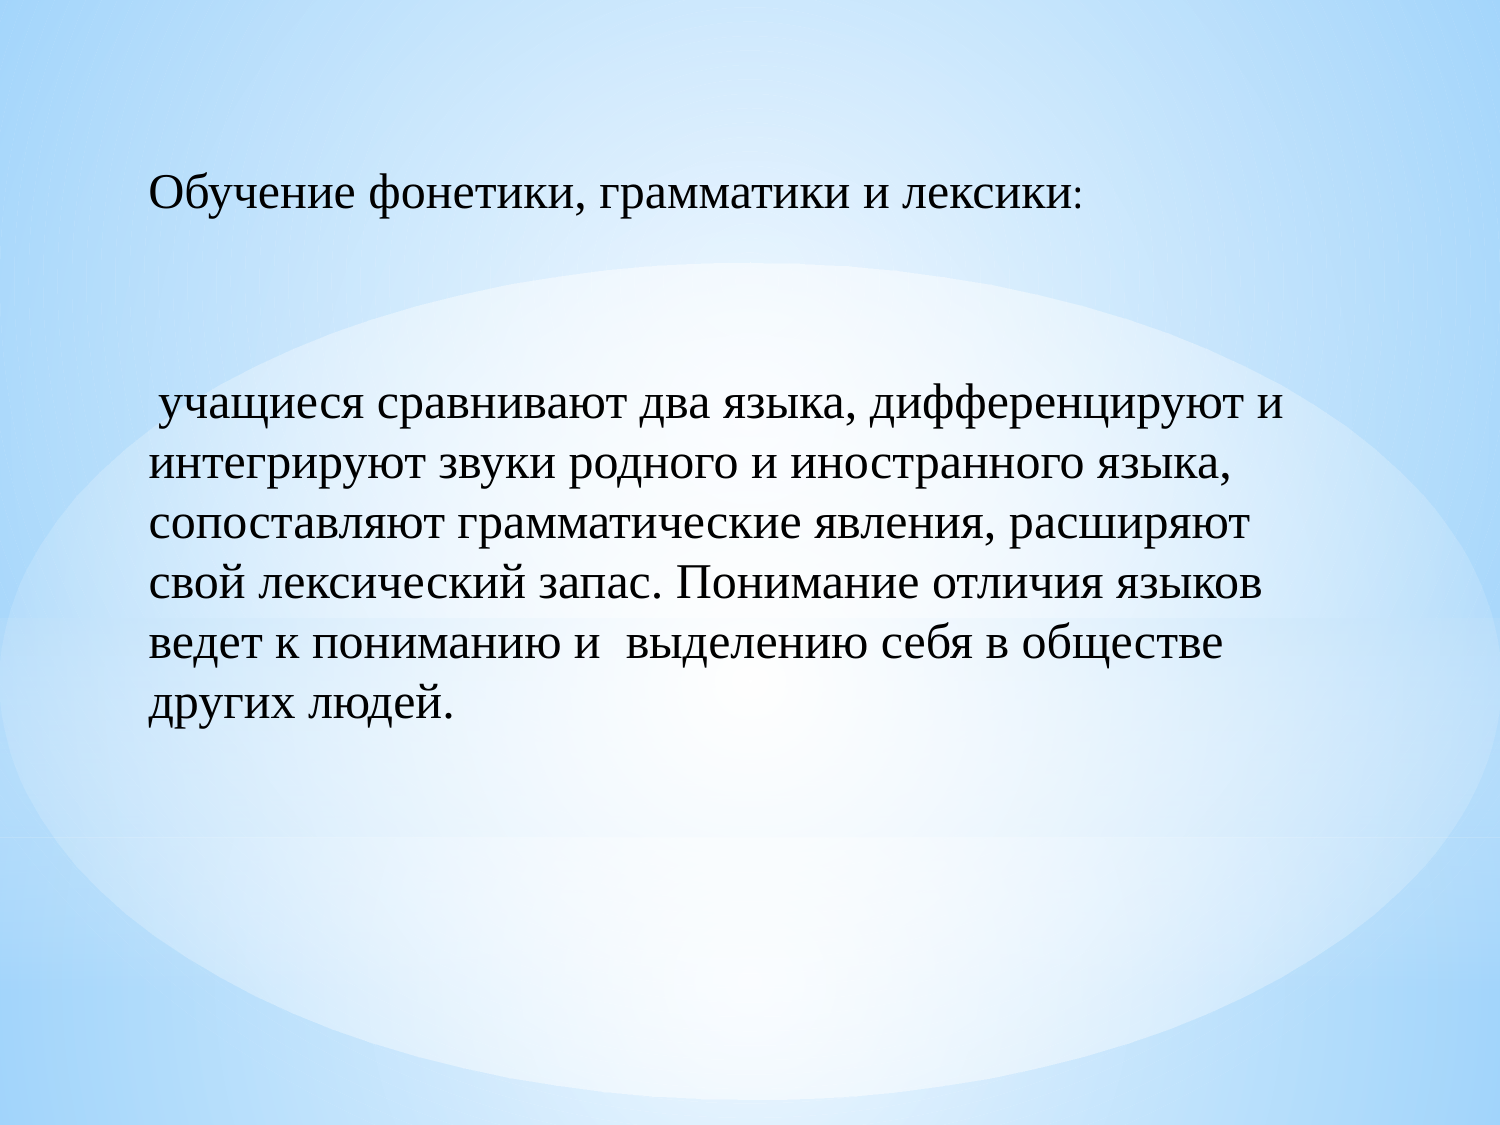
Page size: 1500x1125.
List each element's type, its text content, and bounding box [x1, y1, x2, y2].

text_box учащиеся сравнивают два языка, дифференцируют и интегрируют звуки родного и иностранного языка, сопоставляют грамматические явления, расширяют свой лексический запас. Понимание отличия языков ведет к пониманию и выделению себя в обществе других людей. [133, 361, 1345, 782]
text_box Обучение фонетики, грамматики и лексики: [133, 151, 1374, 271]
